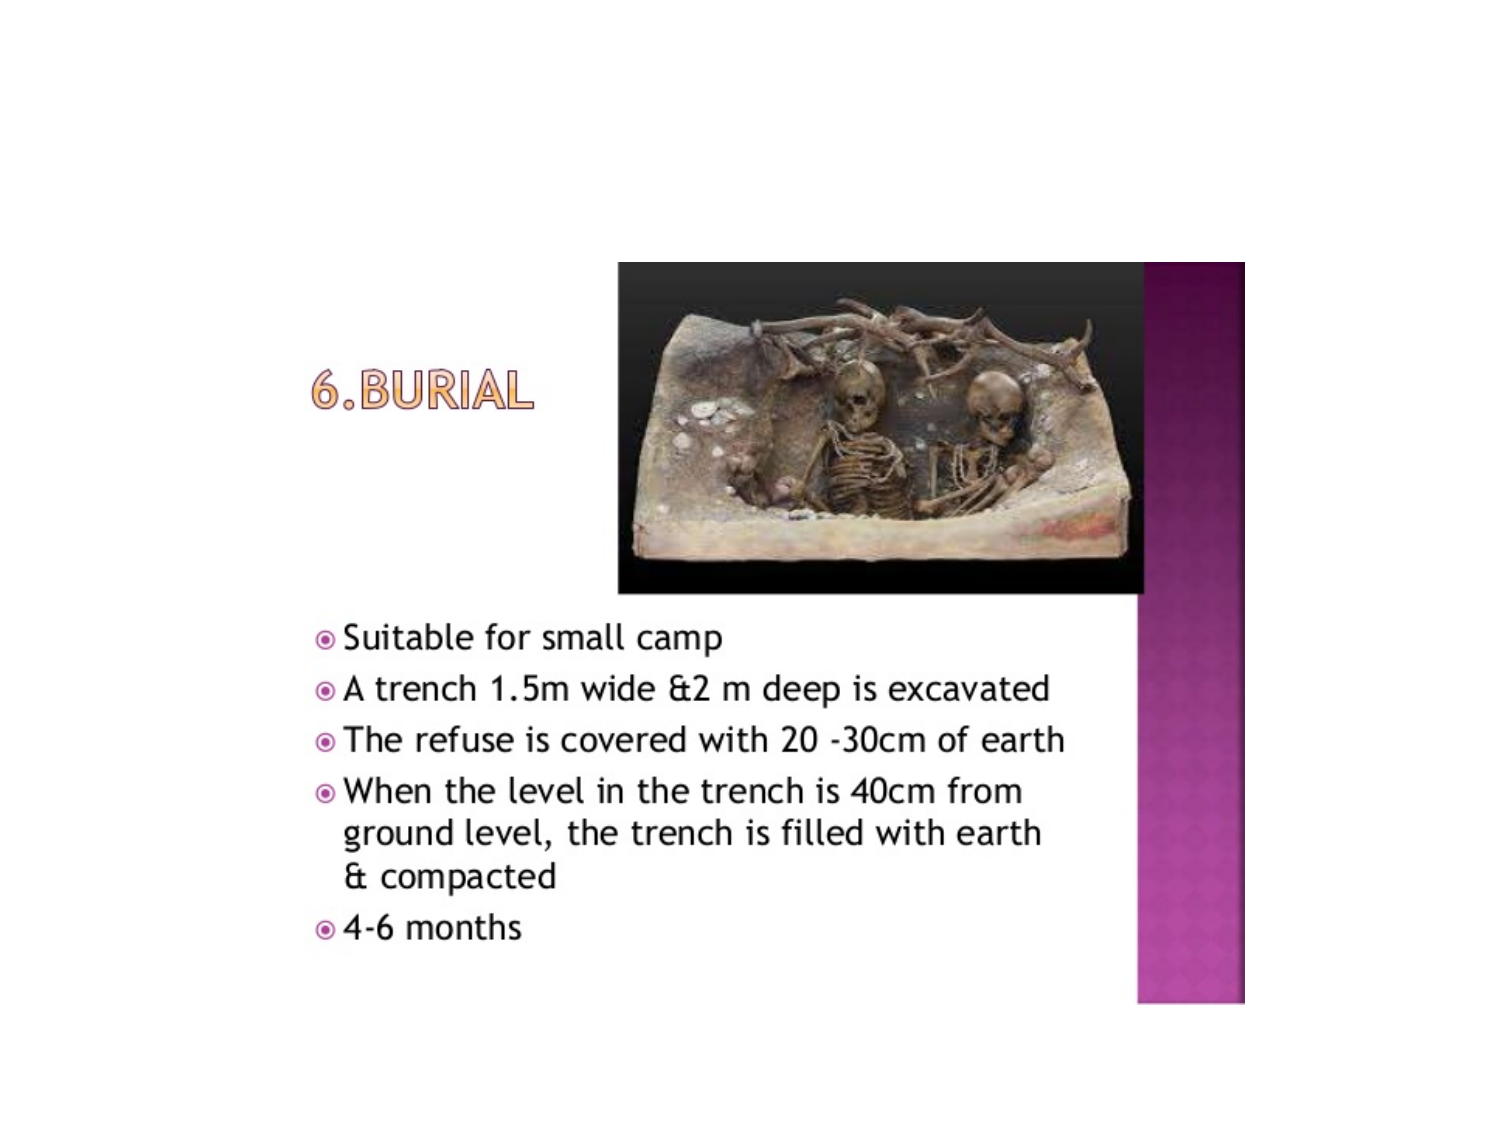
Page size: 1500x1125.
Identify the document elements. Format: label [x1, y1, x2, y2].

list [255, 262, 1245, 1006]
